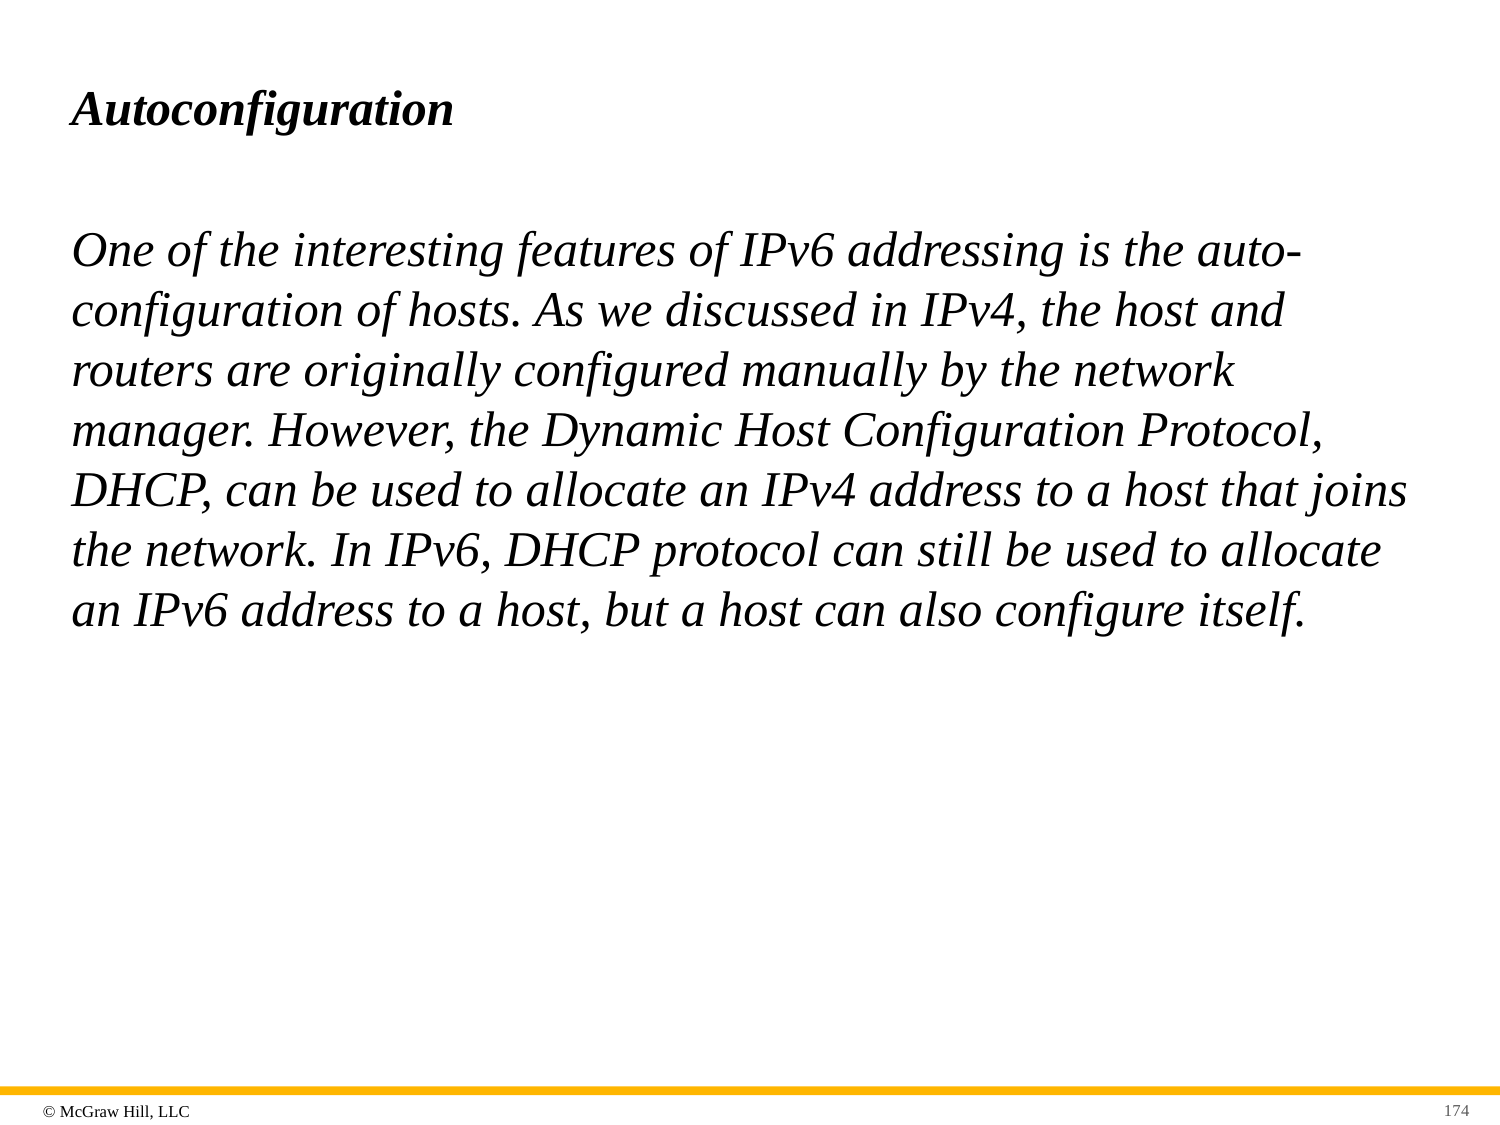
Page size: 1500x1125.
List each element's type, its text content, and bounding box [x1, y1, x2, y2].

list One of the interesting features of IPv6 addressing is the auto-configuration of hosts. As we discussed in IPv4, the host and routers are originally configured manually by the network manager. However, the Dynamic Host Configuration Protocol, DHCP, can be used to allocate an IPv4 address to a host that joins the network. In IPv6, DHCP protocol can still be used to allocate an IPv6 address to a host, but a host can also configure itself. [56, 209, 1444, 1043]
slide_number 174 [1418, 1096, 1477, 1123]
title Autoconfiguration [56, 50, 1444, 162]
